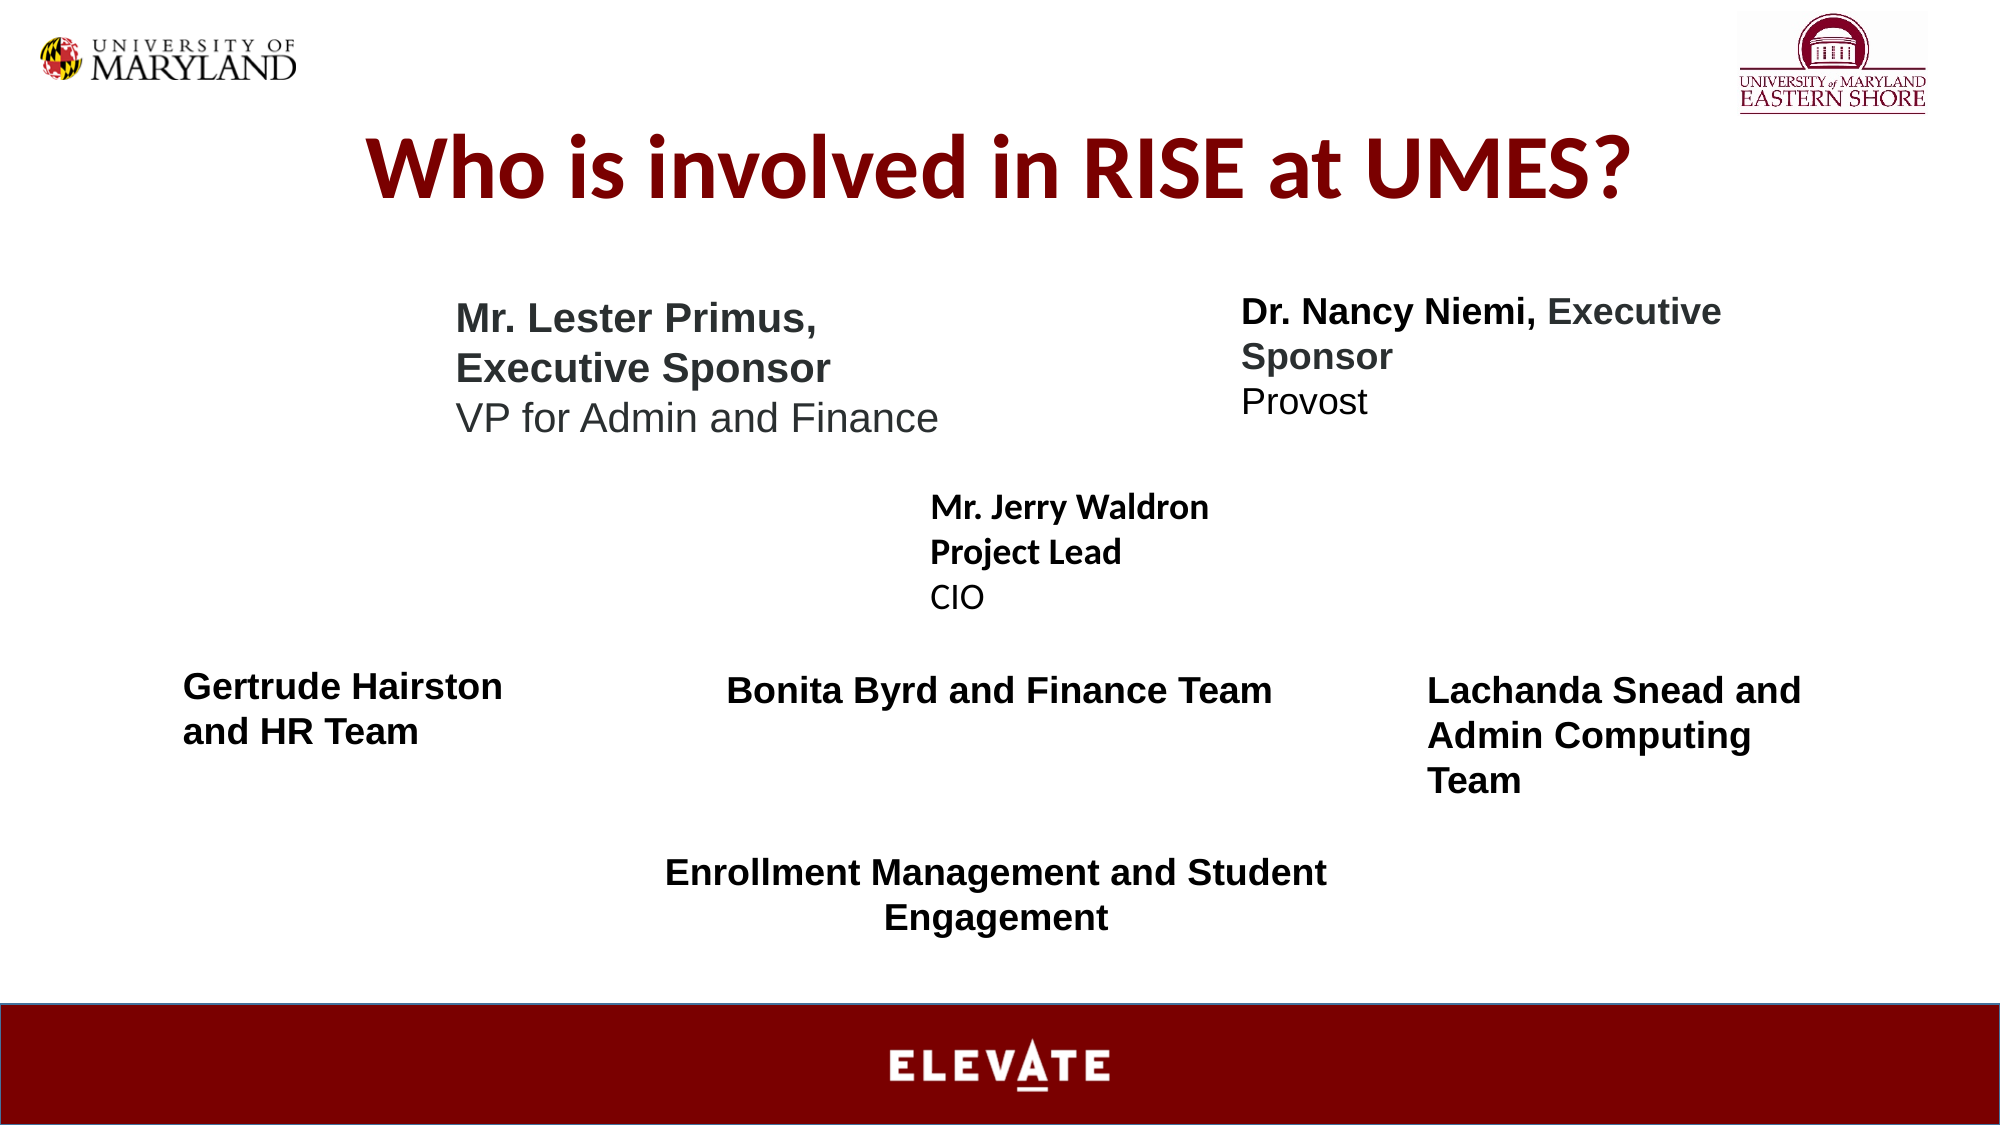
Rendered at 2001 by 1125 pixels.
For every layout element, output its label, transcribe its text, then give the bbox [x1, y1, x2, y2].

picture [853, 1001, 1146, 1125]
text_box [1146, 1003, 2000, 1125]
picture [1737, 11, 1928, 116]
text_box Dr. Nancy Niemi, Executive Sponsor Provost [1226, 279, 1738, 475]
text_box Bonita Byrd and Finance Team [711, 658, 1289, 718]
title Who is involved in RISE at UMES? [137, 59, 1863, 278]
text_box Mr. Jerry Waldron Project Lead CIO [915, 474, 1225, 670]
text_box Gertrude Hairston and HR Team [168, 654, 558, 760]
picture [40, 37, 296, 80]
text_box Mr. Lester Primus, Executive Sponsor VP for Admin and Finance [440, 276, 989, 450]
text_box Lachanda Snead and Admin Computing Team [1412, 658, 1863, 808]
text_box [0, 1003, 853, 1125]
text_box Enrollment Management and Student Engagement [631, 840, 1362, 946]
